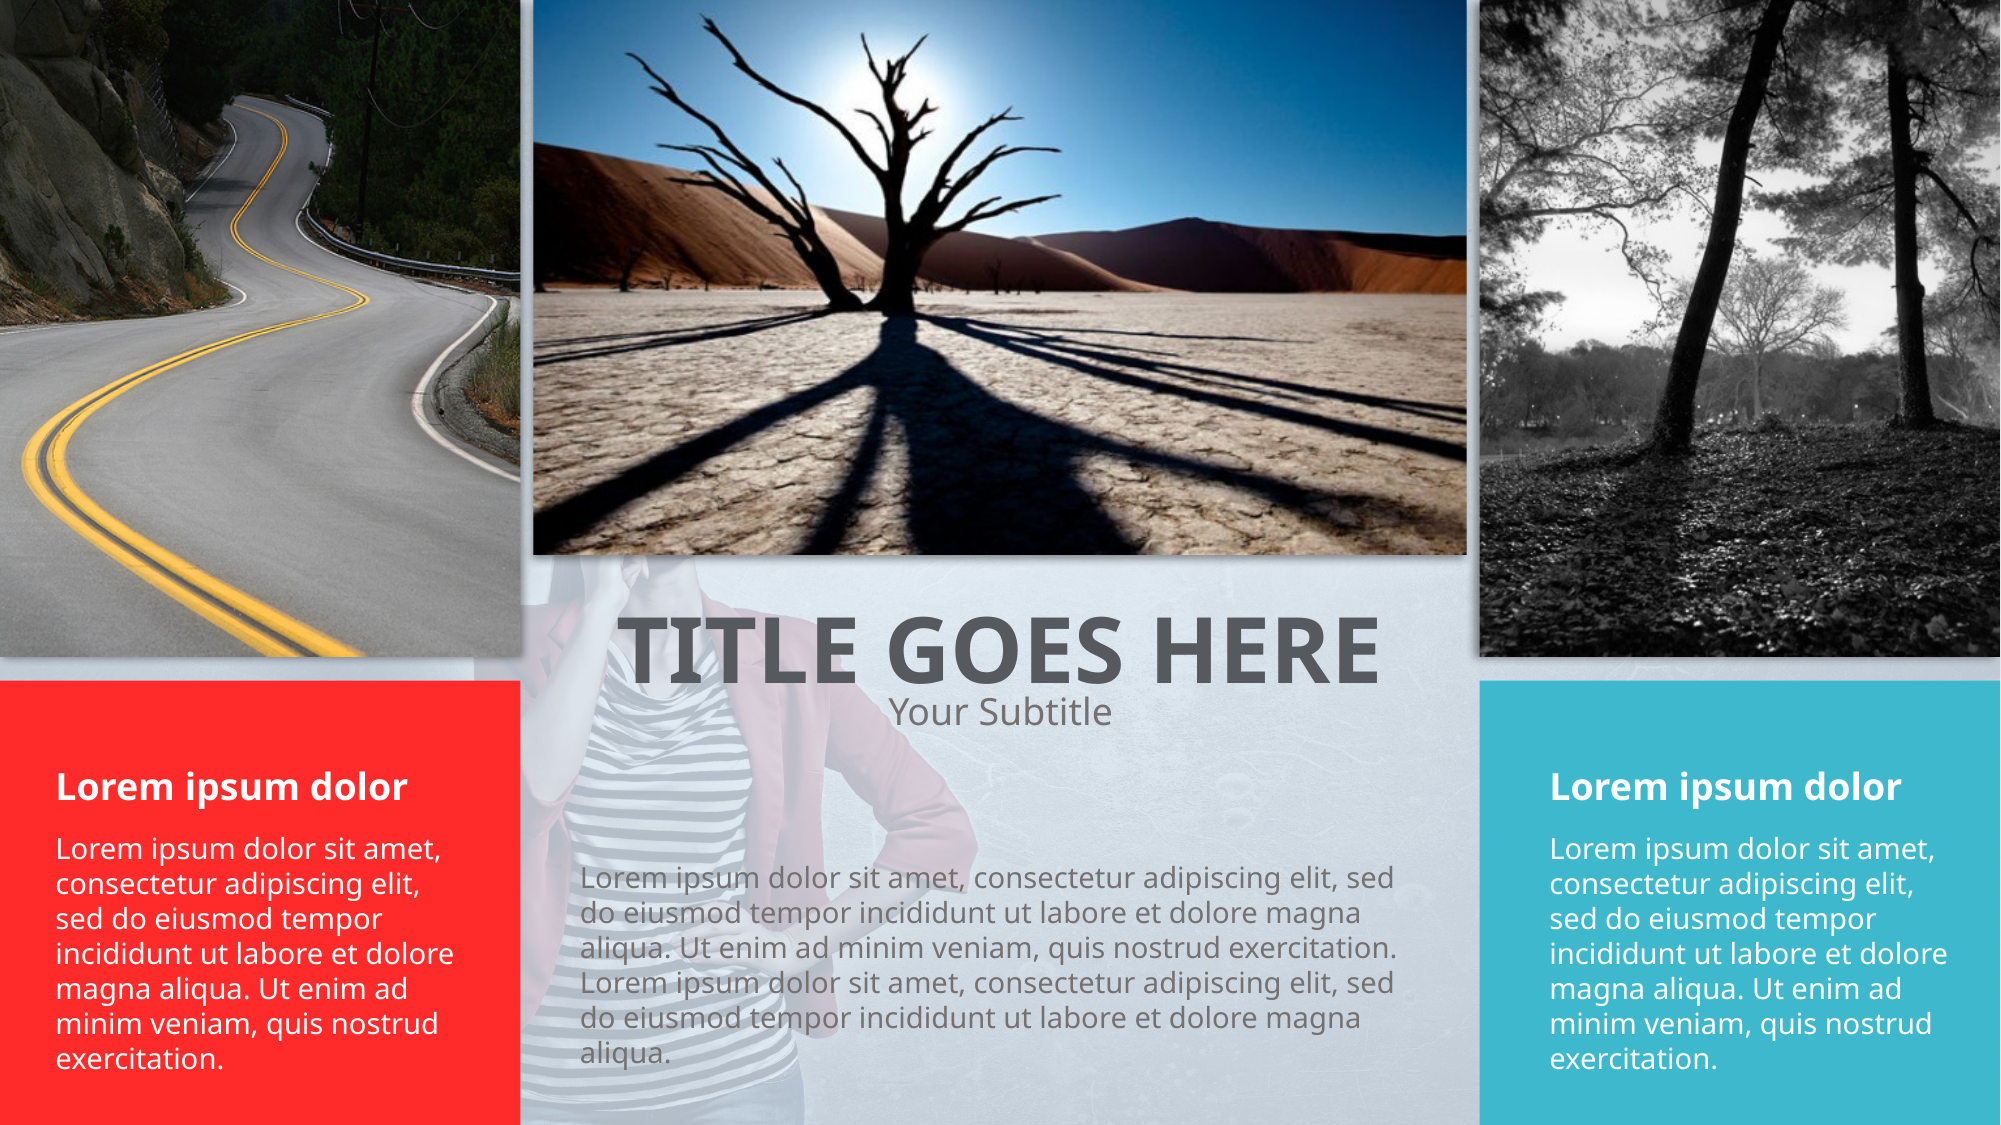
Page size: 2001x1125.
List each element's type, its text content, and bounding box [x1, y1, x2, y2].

text_box [0, 0, 521, 657]
text_box [1479, 680, 2000, 1125]
text_box Lorem ipsum dolor sit amet, consectetur adipiscing elit, sed do eiusmod tempor incididunt ut labore et dolore magna aliqua. Ut enim ad minim veniam, quis nostrud exercitation. Lorem ipsum dolor sit amet, consectetur adipiscing elit, sed do eiusmod tempor incididunt ut labore et dolore magna aliqua. [565, 852, 1452, 1077]
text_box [1534, 755, 1974, 1051]
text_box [40, 755, 480, 1051]
text_box [0, 680, 521, 1125]
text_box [548, 584, 1452, 742]
text_box [532, 0, 1468, 555]
text_box [1479, 0, 2000, 657]
